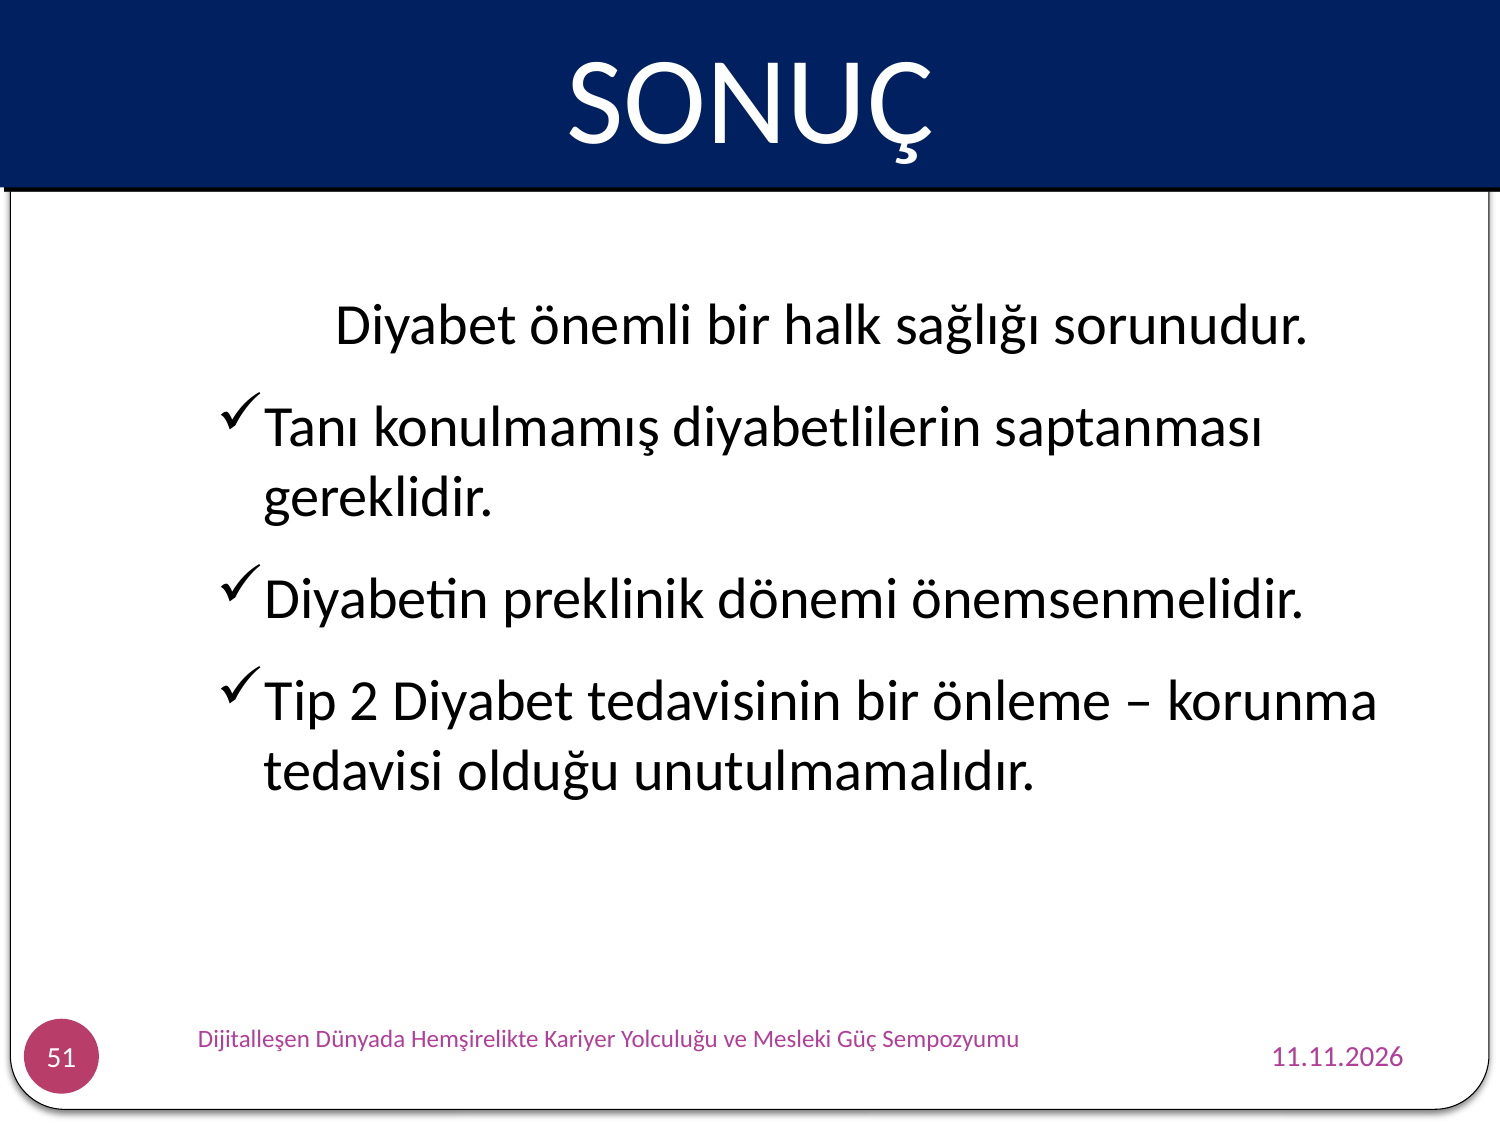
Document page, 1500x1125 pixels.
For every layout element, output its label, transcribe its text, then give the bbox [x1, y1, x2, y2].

text_box Diyabet önemli bir halk sağlığı sorunudur. Tanı konulmamış diyabetlilerin saptanması gereklidir. Diyabetin preklinik dönemi önemsenmelidir. Tip 2 Diyabet tedavisinin bir önleme – korunma tedavisi olduğu unutulmamalıdır. [76, 278, 1450, 985]
text_box SONUÇ [0, 0, 1500, 188]
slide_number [1012, 1015, 1419, 1094]
footer Dijitalleşen Dünyada Hemşirelikte Kariyer Yolculuğu ve Mesleki Güç Sempozyumu [183, 999, 1141, 1075]
slide_number 51 [23, 1018, 99, 1094]
